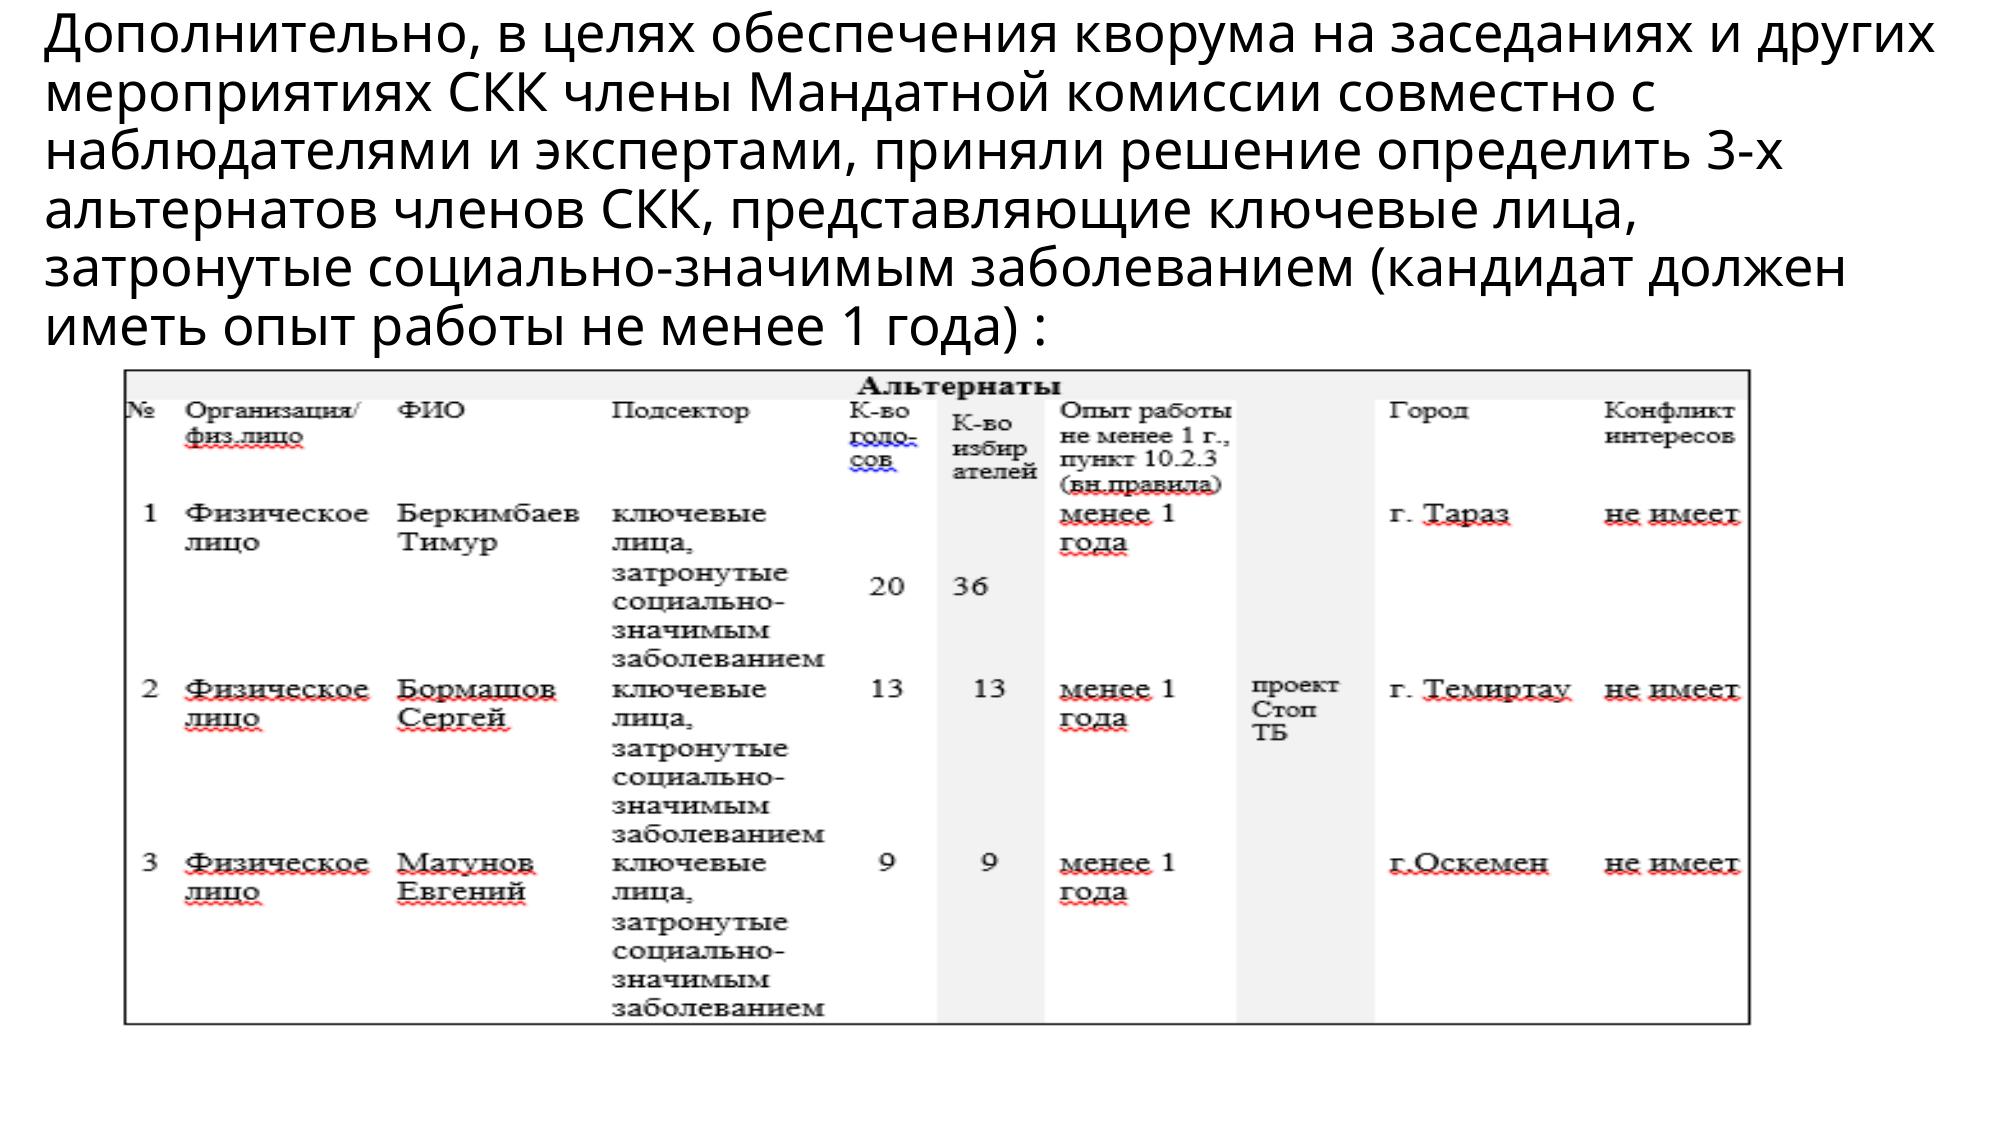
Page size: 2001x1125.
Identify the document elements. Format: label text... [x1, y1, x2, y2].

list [122, 368, 1754, 1029]
title Дополнительно, в целях обеспечения кворума на заседаниях и других мероприятиях СКК члены Мандатной комиссии совместно с наблюдателями и экспертами, приняли решение определить 3-х альтернатов членов СКК, представляющие ключевые лица, затронутые социально-значимым заболеванием (кандидат должен иметь опыт работы не менее 1 года) : [29, 59, 1978, 369]
